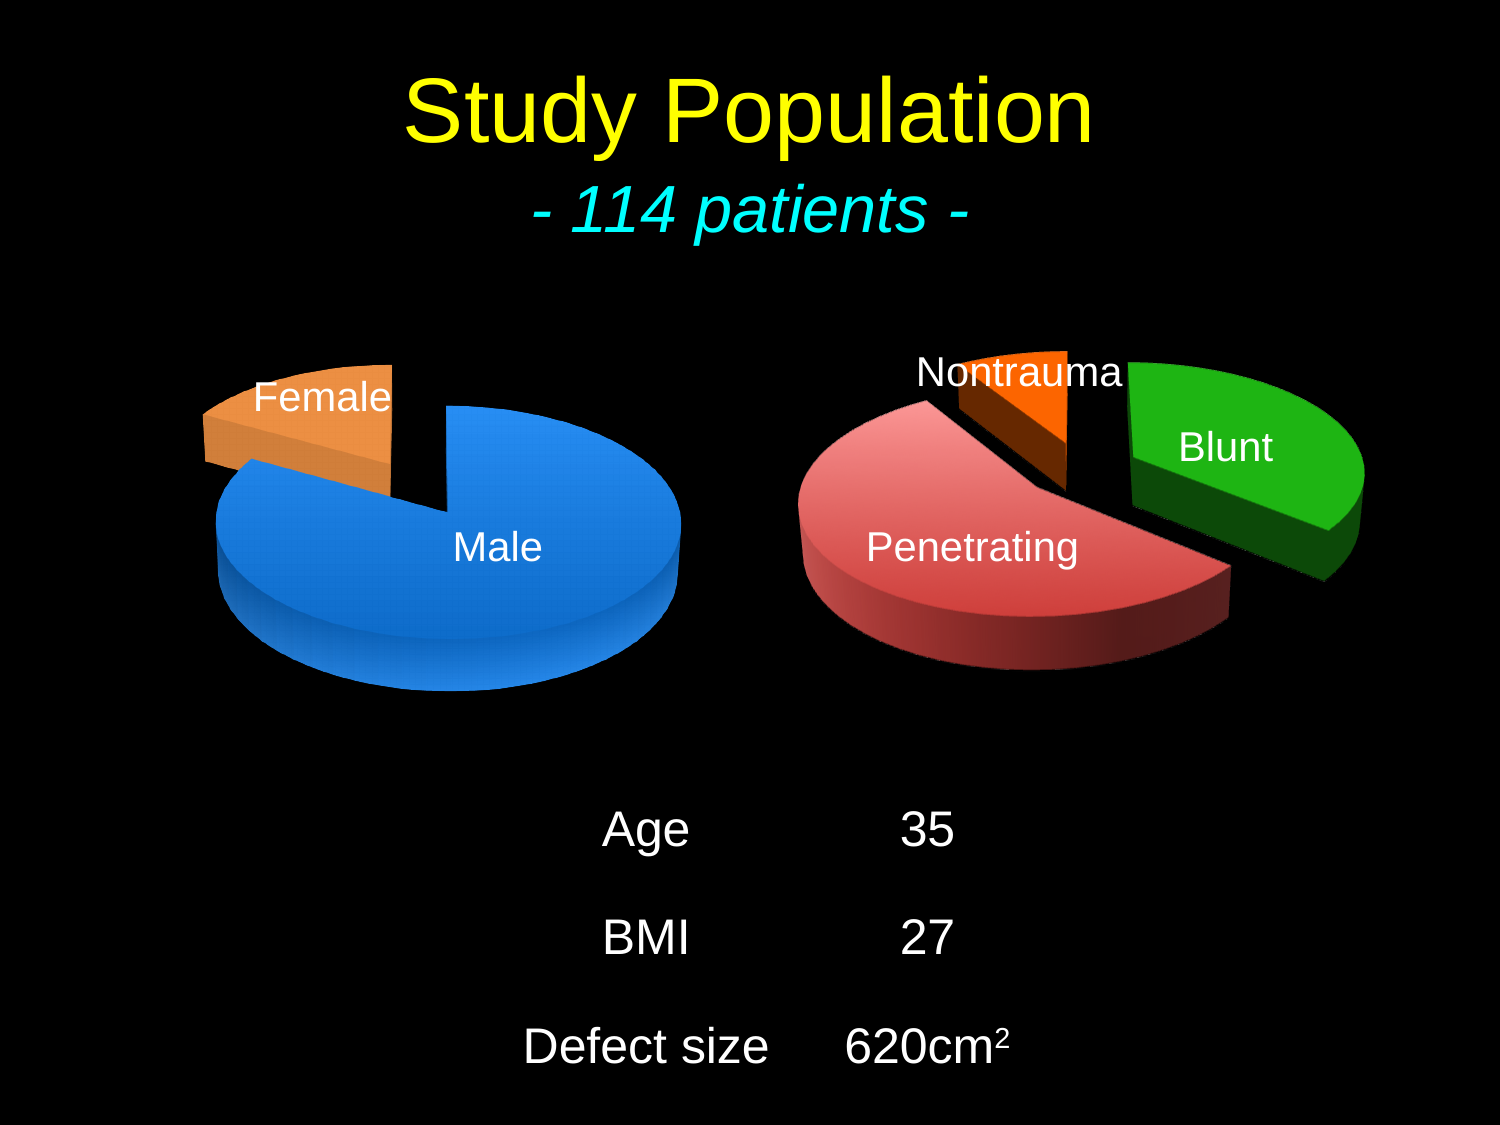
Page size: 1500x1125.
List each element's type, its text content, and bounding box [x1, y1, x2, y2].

text_box Study Population [0, 12, 1500, 112]
table_cell 27 [818, 883, 1037, 992]
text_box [87, 287, 747, 771]
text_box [749, 287, 1413, 771]
text_box - 114 patients - [0, 112, 1500, 300]
table_header Age [475, 780, 818, 883]
table_cell 620cm2 [818, 992, 1037, 1100]
table_header 35 [818, 780, 1037, 883]
table_cell BMI [475, 883, 818, 992]
table_cell Defect size [475, 992, 818, 1100]
